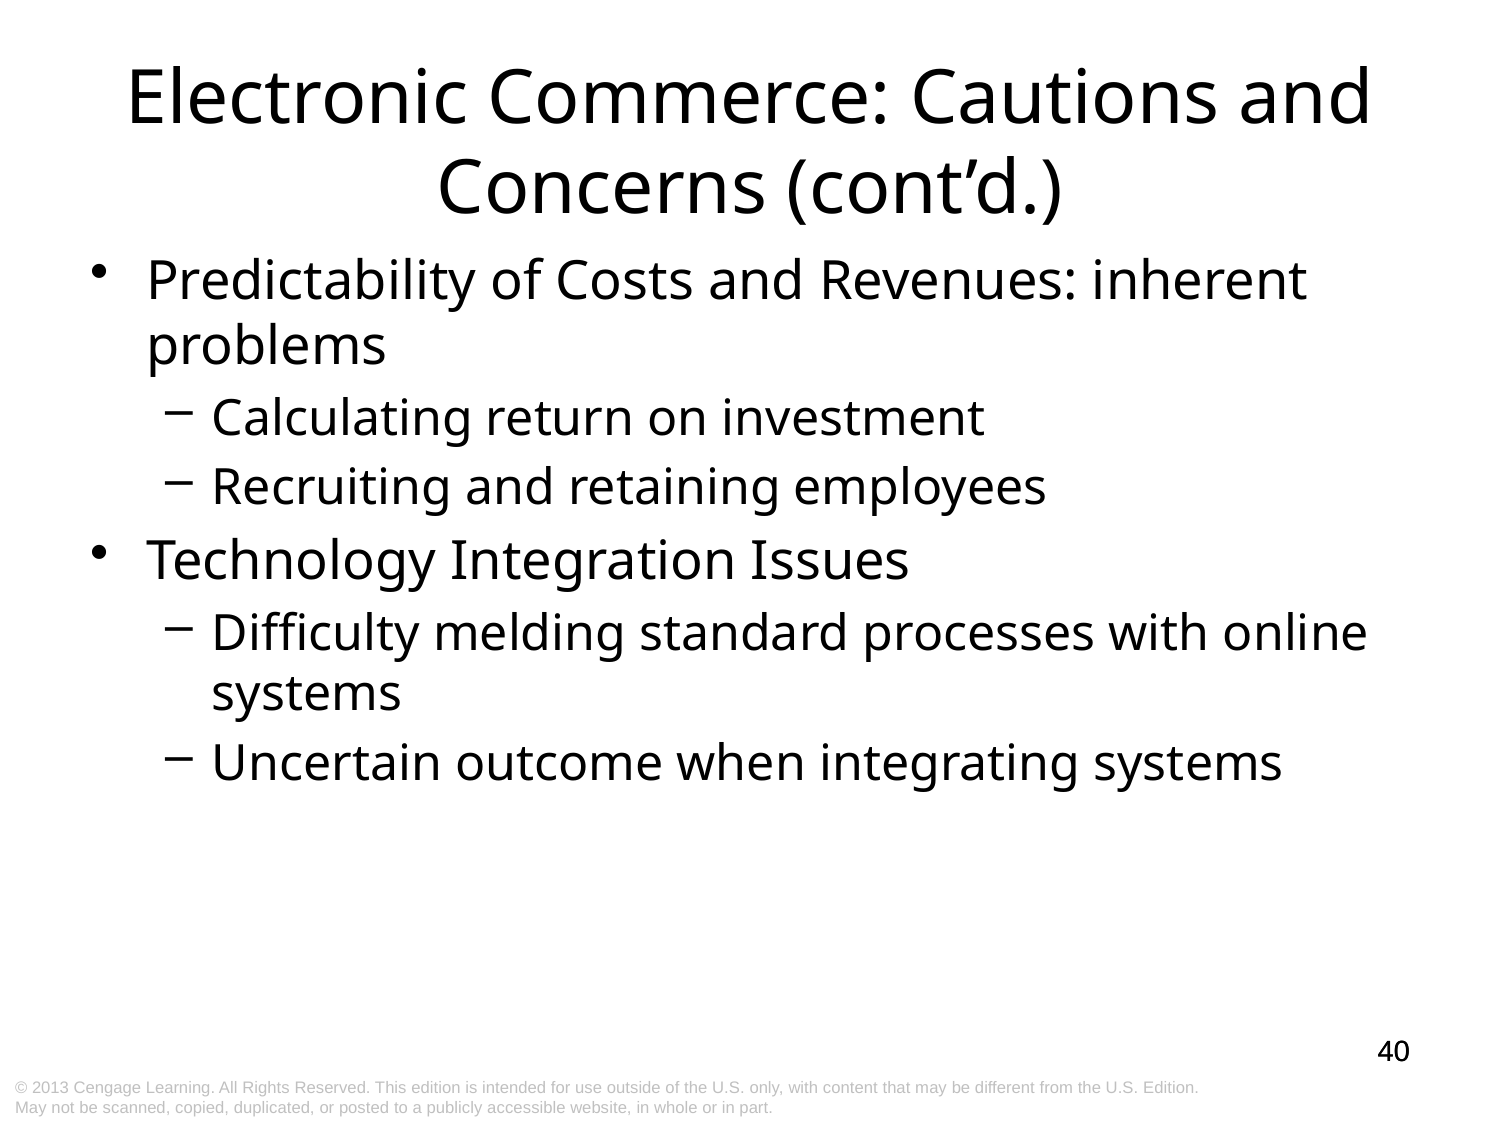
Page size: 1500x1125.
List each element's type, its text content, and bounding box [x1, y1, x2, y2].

list Predictability of Costs and Revenues: inherent problems Calculating return on investment Recruiting and retaining employees Technology Integration Issues Difficulty melding standard processes with online systems Uncertain outcome when integrating systems [75, 237, 1425, 1005]
title Electronic Commerce: Cautions and Concerns (cont’d.) [75, 45, 1425, 233]
text_box 40 [1074, 1024, 1425, 1103]
